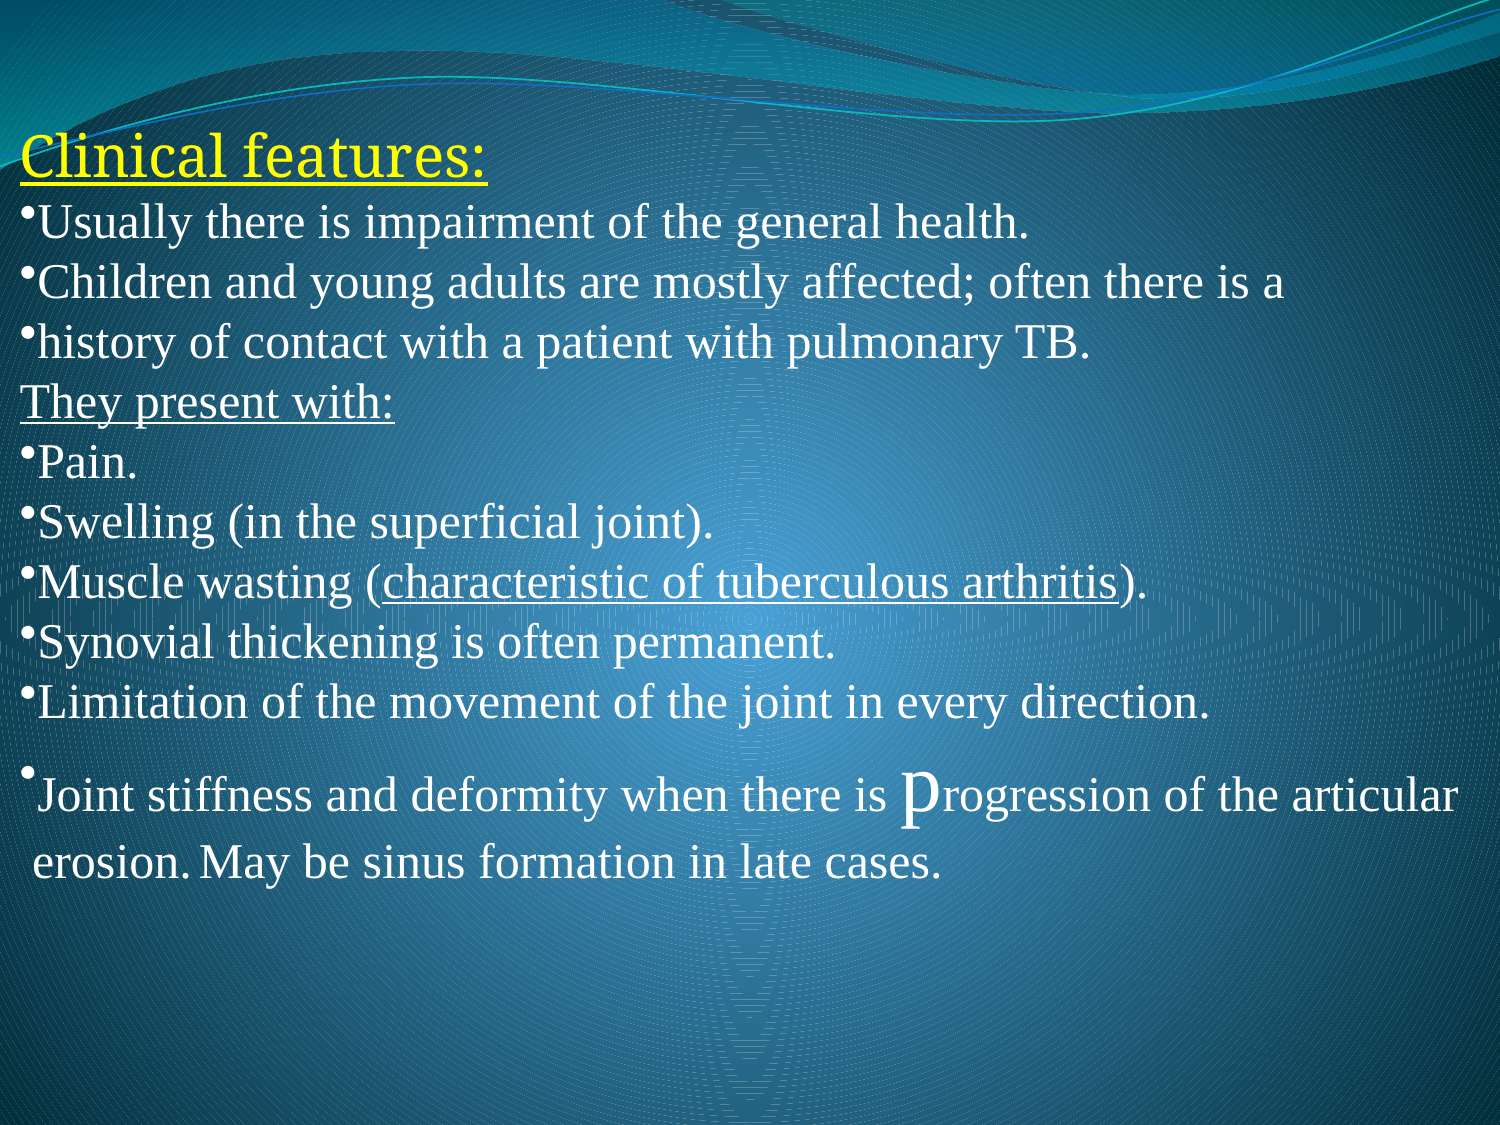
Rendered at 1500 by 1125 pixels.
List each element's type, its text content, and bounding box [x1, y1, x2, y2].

text_box Clinical features: Usually there is impairment of the general health. Children and young adults are mostly affected; often there is a history of contact with a patient with pulmonary TB. They present with: Pain. Swelling (in the superficial joint). Muscle wasting (characteristic of tuberculous arthritis). Synovial thickening is often permanent. Limitation of the movement of the joint in every direction. Joint stiffness and deformity when there is progression of the articular erosion. May be sinus formation in late cases. [4, 111, 1475, 896]
